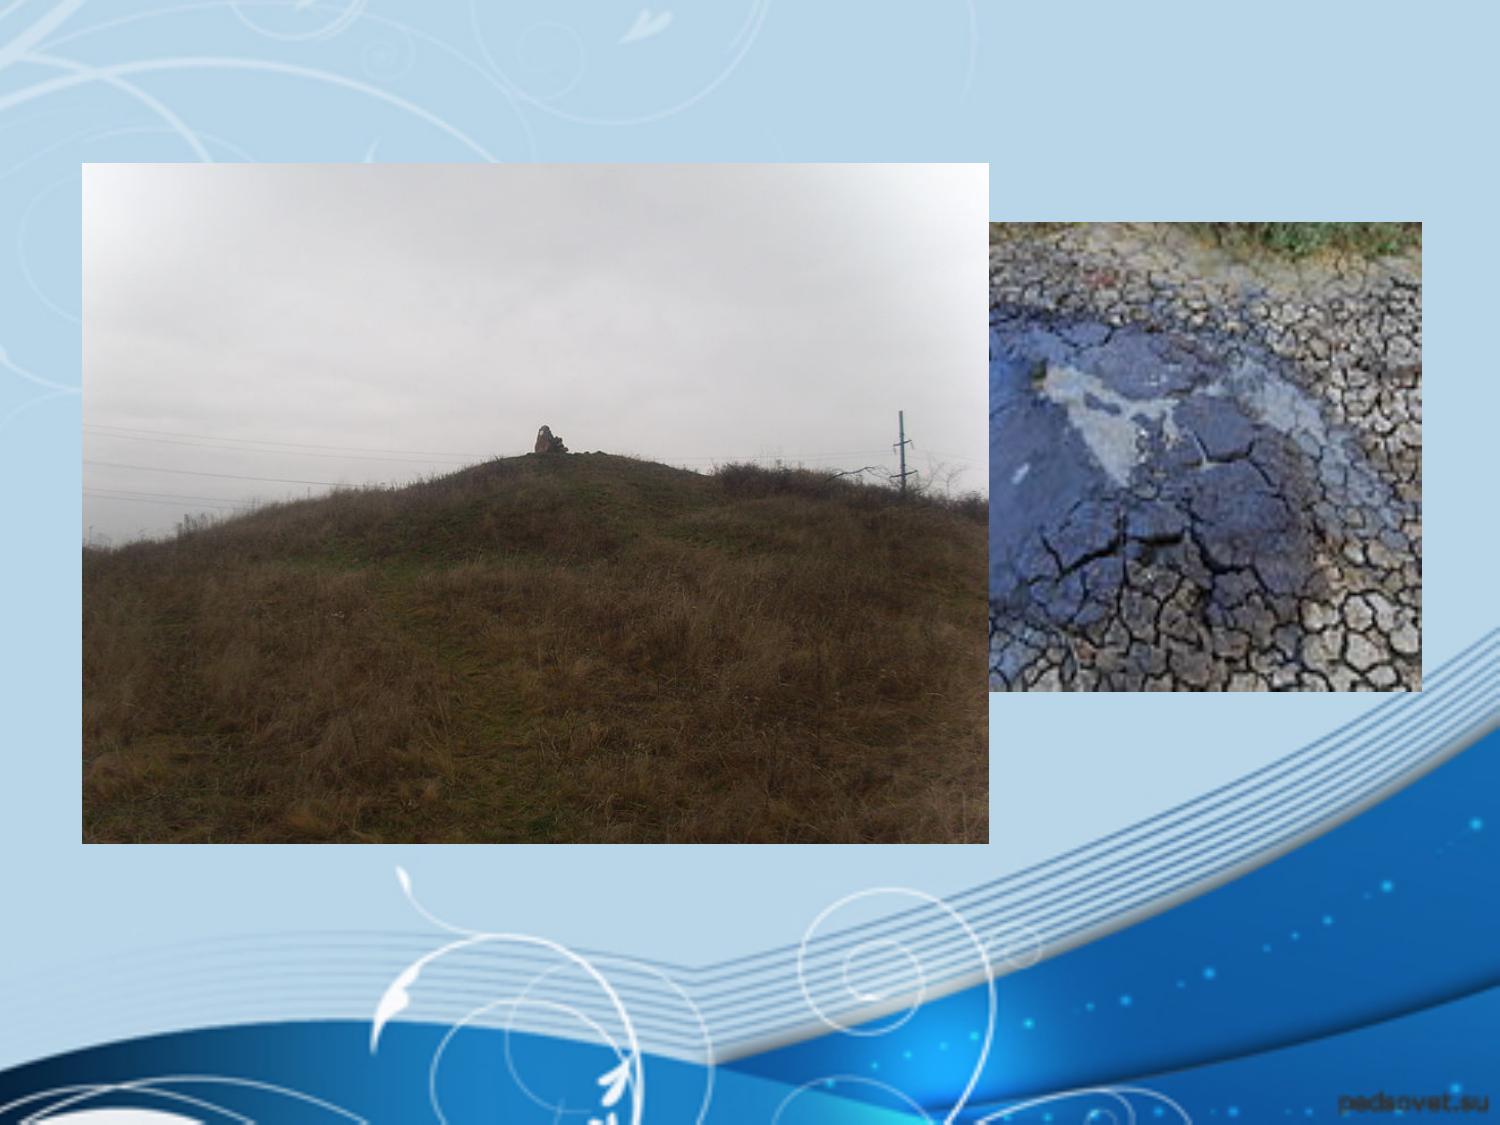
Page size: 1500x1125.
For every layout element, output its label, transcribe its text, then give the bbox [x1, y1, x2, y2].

picture [0, 0, 1500, 1125]
title На Керченському півострові є грязьові вулкани — блюваки, що вивергають глинистий мул та газ метан. Коли розчин грязі загусне, утворюються усічені вулканічні конуси заввишки 1-2 м[2]. У степовій зоні знайдено значні поклади кам’яного вугілля (Донецькийбасейн), залізних, марганцевих, нікелевих, уранових і ртутних руд, солей, присутні поклади природного газу. Степова зона багата на різноманітні природні будівельні матеріали (вапняк, мергель, глини), лікувальні грязі. [140, 105, 1454, 916]
